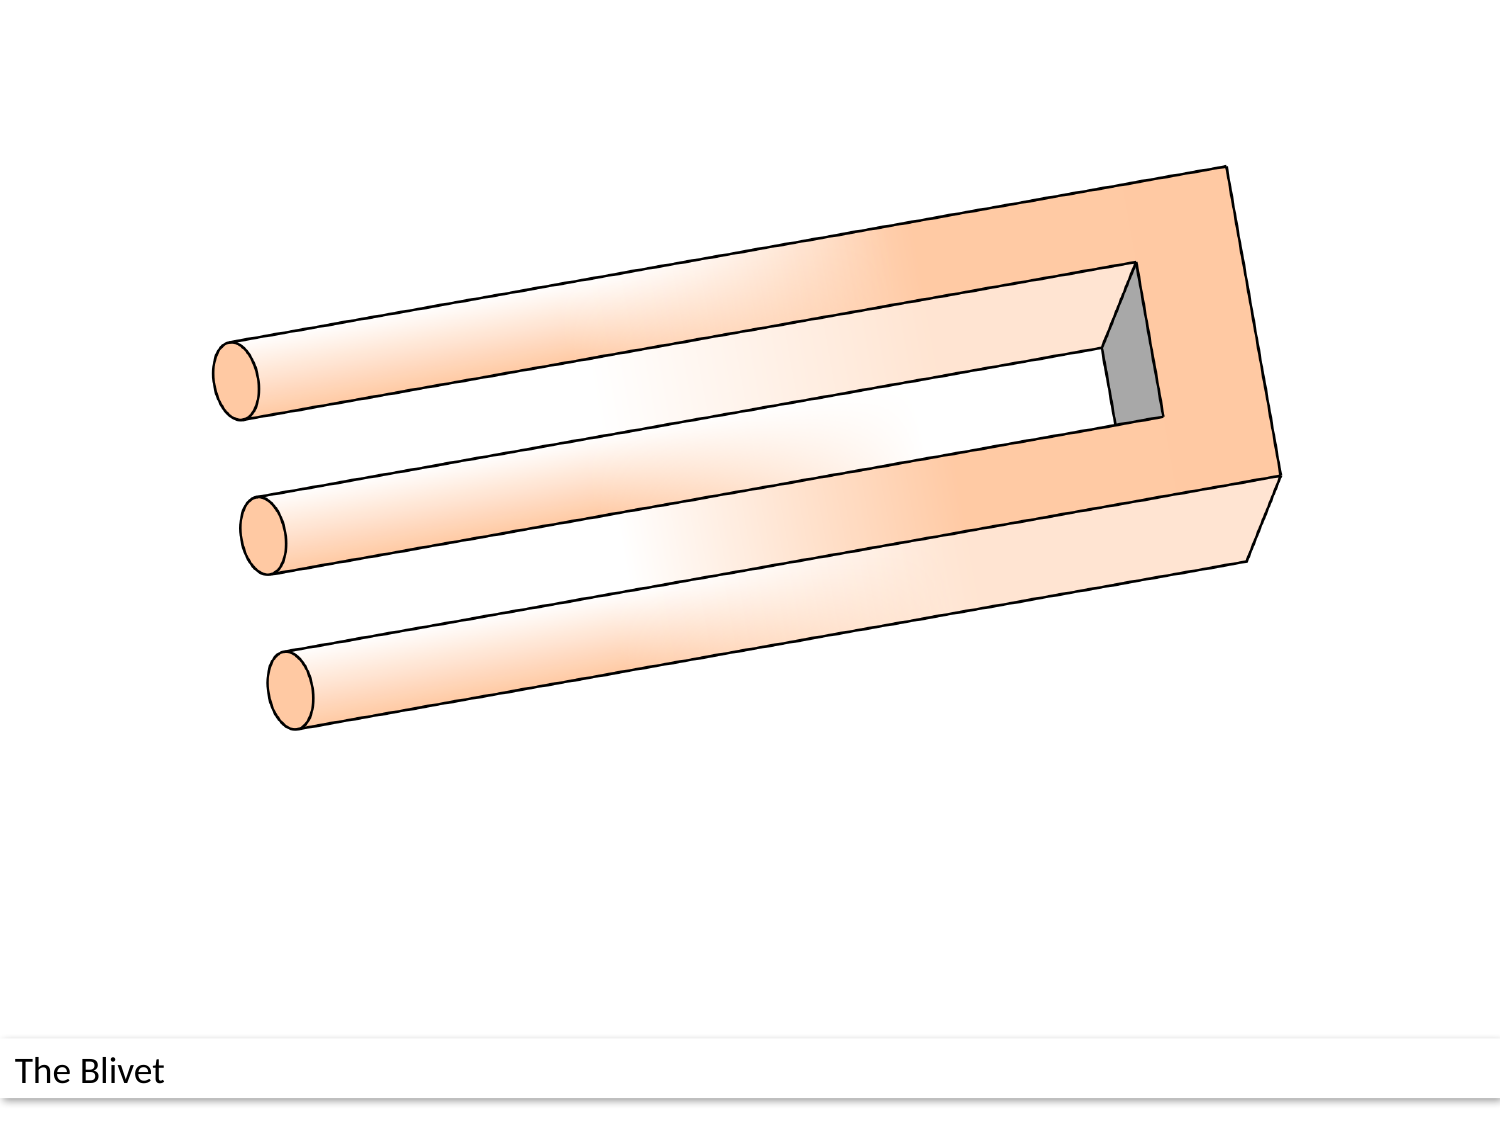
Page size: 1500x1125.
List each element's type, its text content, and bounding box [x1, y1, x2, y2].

text_box The Blivet [0, 1038, 1500, 1099]
picture [120, 78, 1377, 812]
